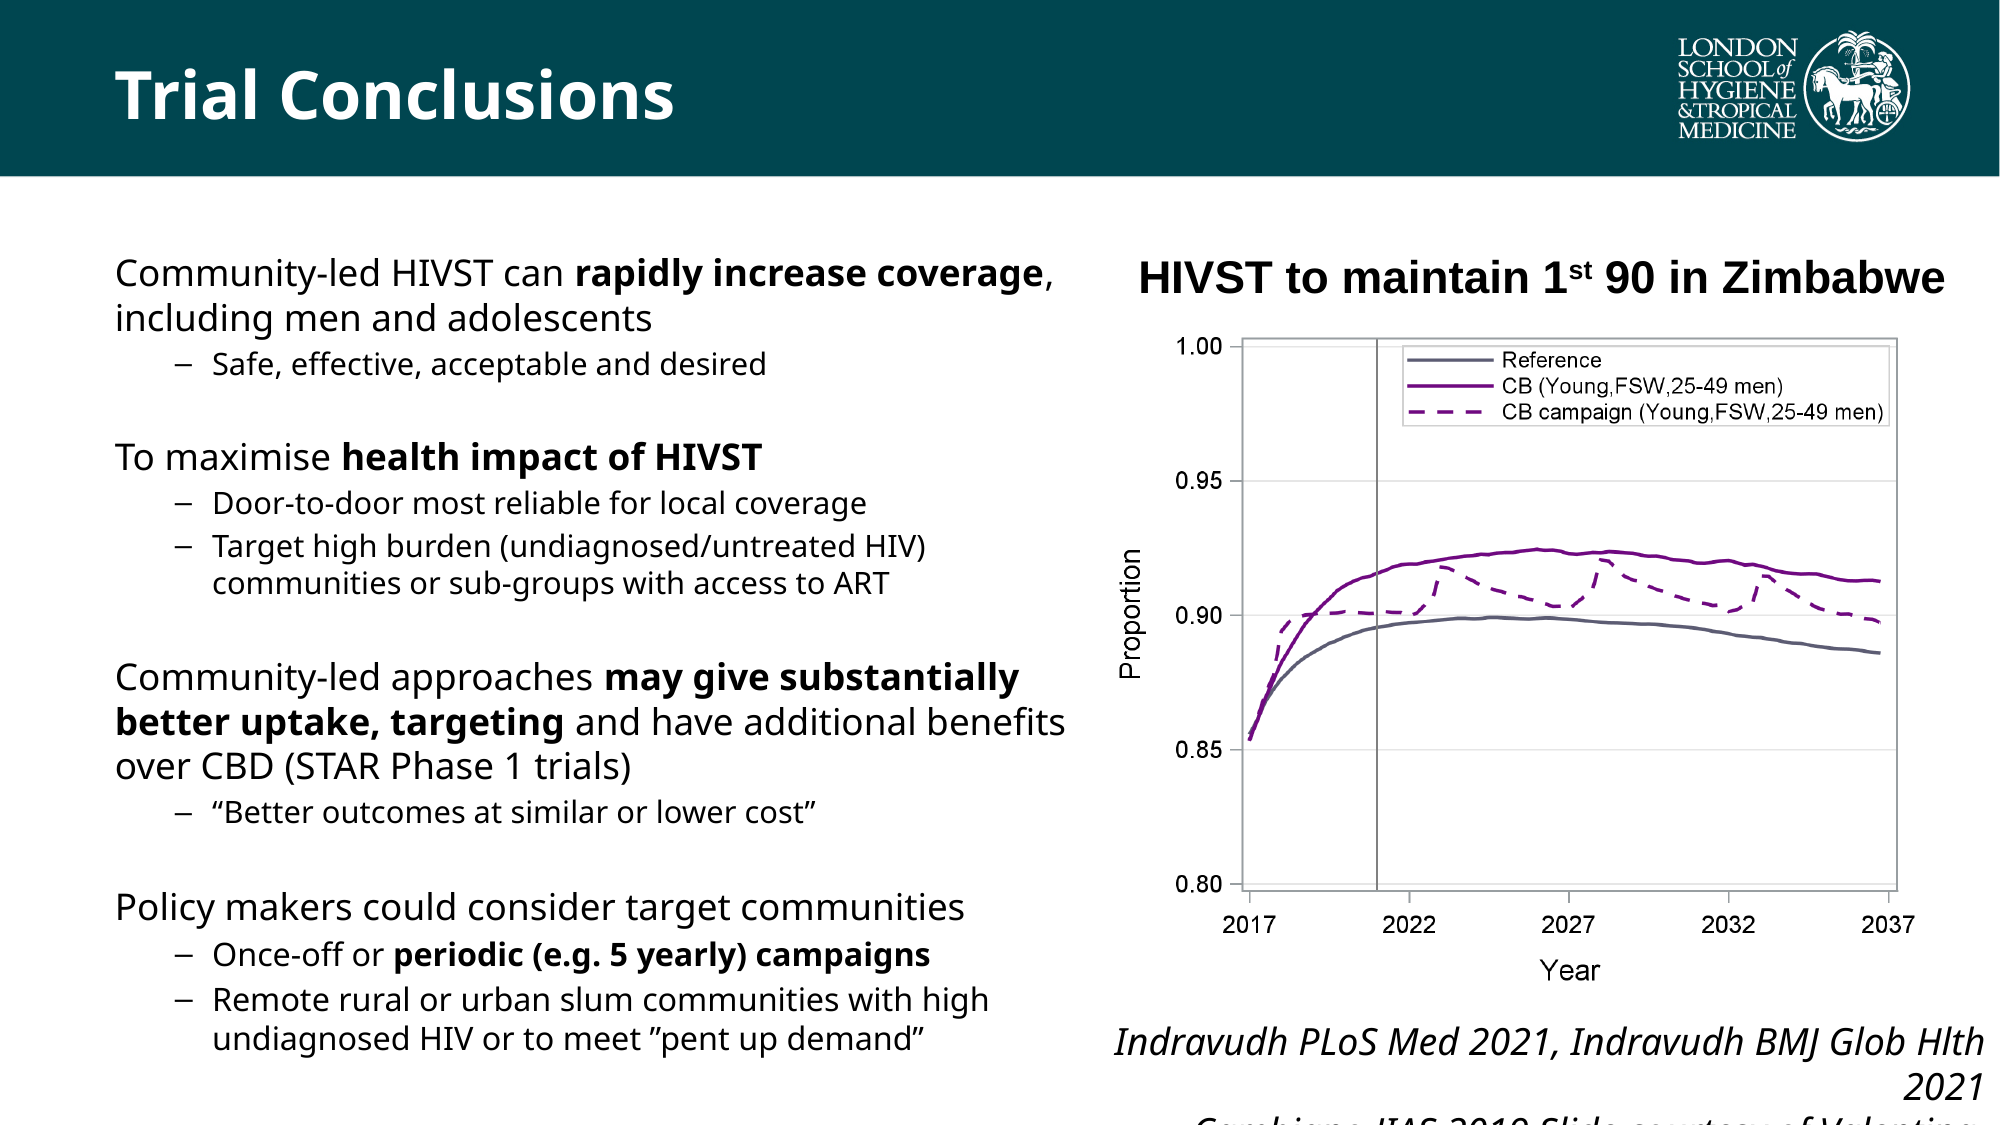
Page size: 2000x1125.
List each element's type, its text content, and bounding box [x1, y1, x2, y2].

text_box HIVST to maintain 1st 90 in Zimbabwe [1123, 235, 2000, 322]
title Trial Conclusions [99, 45, 1656, 148]
list Community-led HIVST can rapidly increase coverage, including men and adolescents Safe, effective, acceptable and desired To maximise health impact of HIVST Door-to-door most reliable for local coverage Target high burden (undiagnosed/untreated HIV) communities or sub-groups with access to ART Community-led approaches may give substantially better uptake, targeting and have additional benefits over CBD (STAR Phase 1 trials) “Better outcomes at similar or lower cost” Policy makers could consider target communities Once-off or periodic (e.g. 5 yearly) campaigns Remote rural or urban slum communities with high undiagnosed HIV or to meet ”pent up demand” [99, 242, 1123, 1080]
picture [1098, 295, 2000, 1010]
picture [0, 0, 2000, 1125]
text_box Indravudh PLoS Med 2021, Indravudh BMJ Glob Hlth 2021 Cambiano JIAS 2019 Slide courtesy of Valentina [1022, 1010, 2000, 1125]
